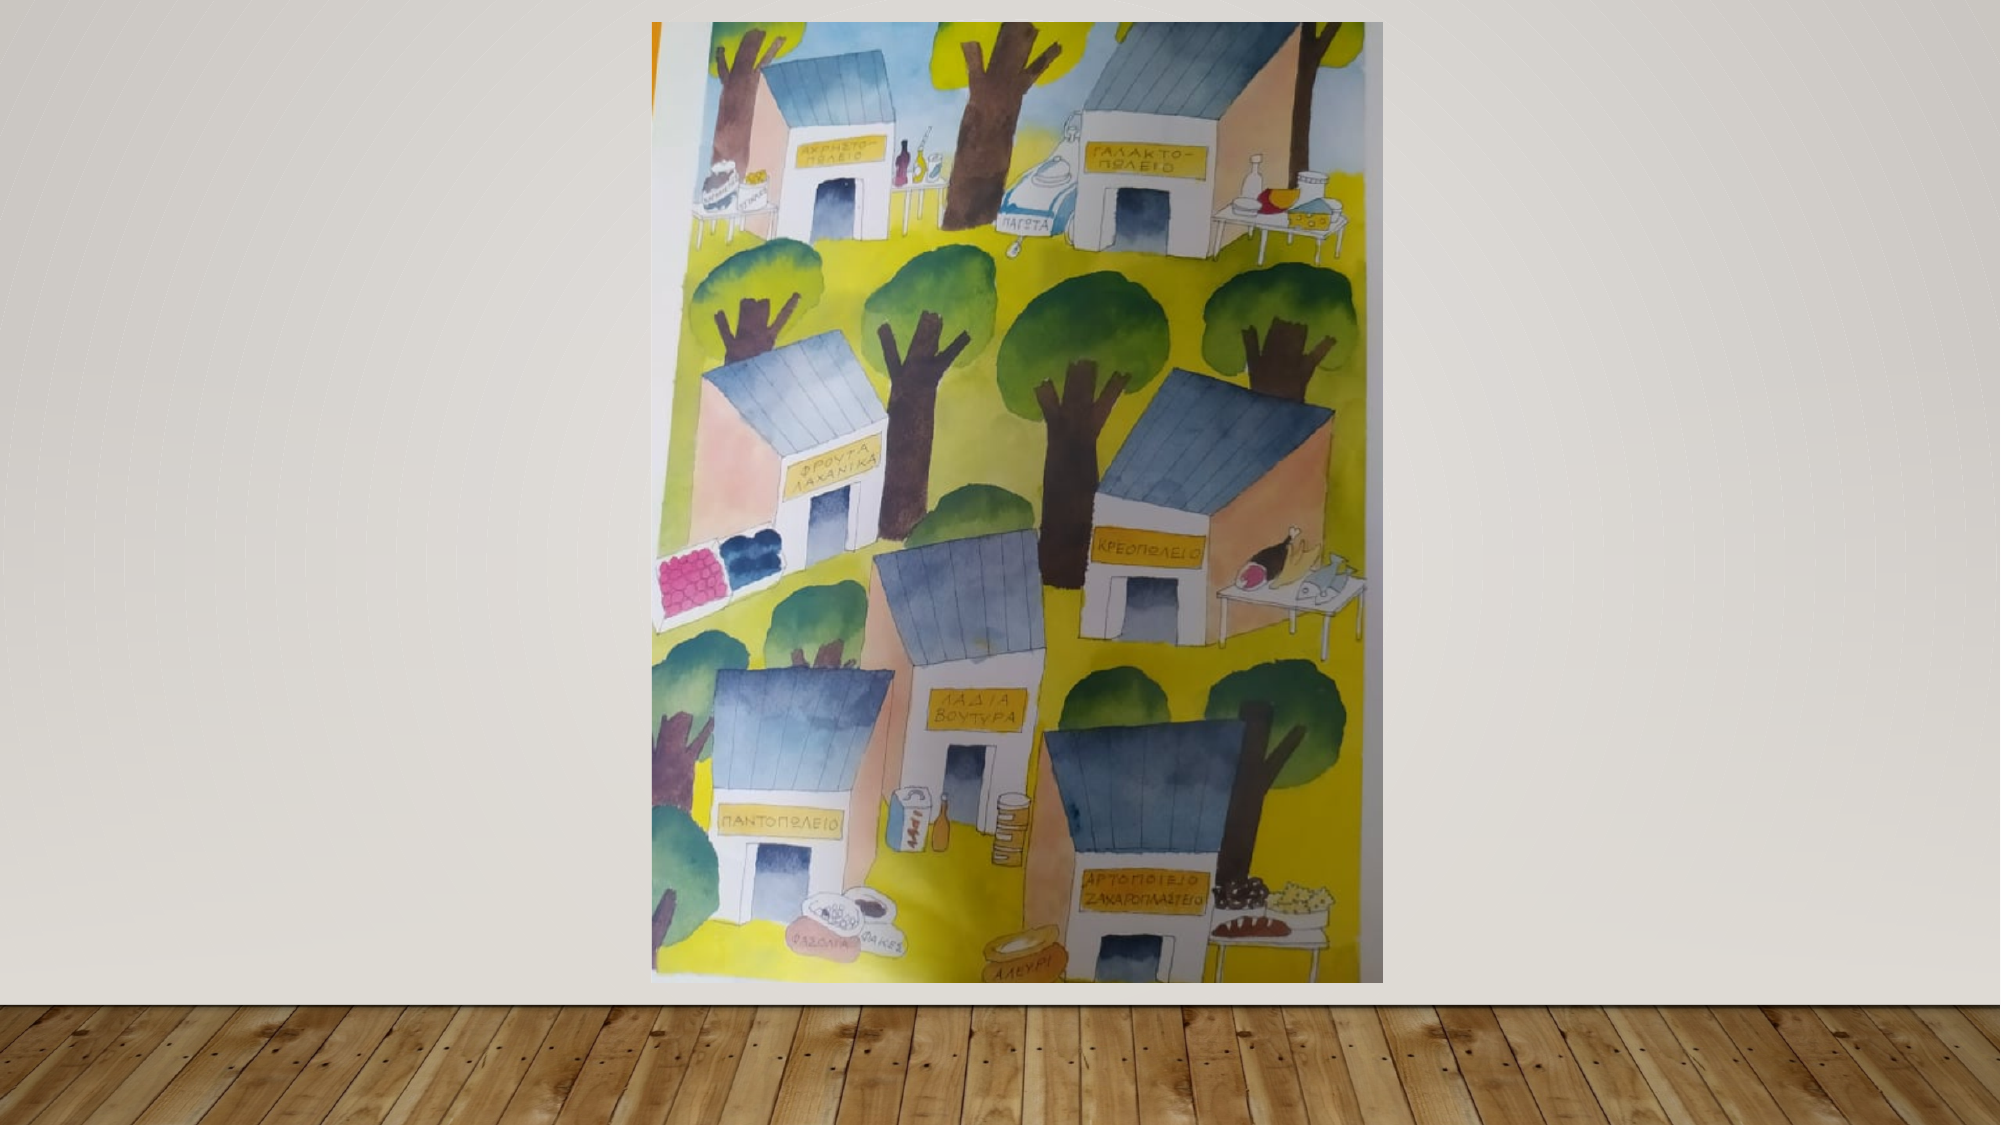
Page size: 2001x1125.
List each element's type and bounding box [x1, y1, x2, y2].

picture [536, 23, 1498, 983]
picture [0, 1005, 2000, 1125]
